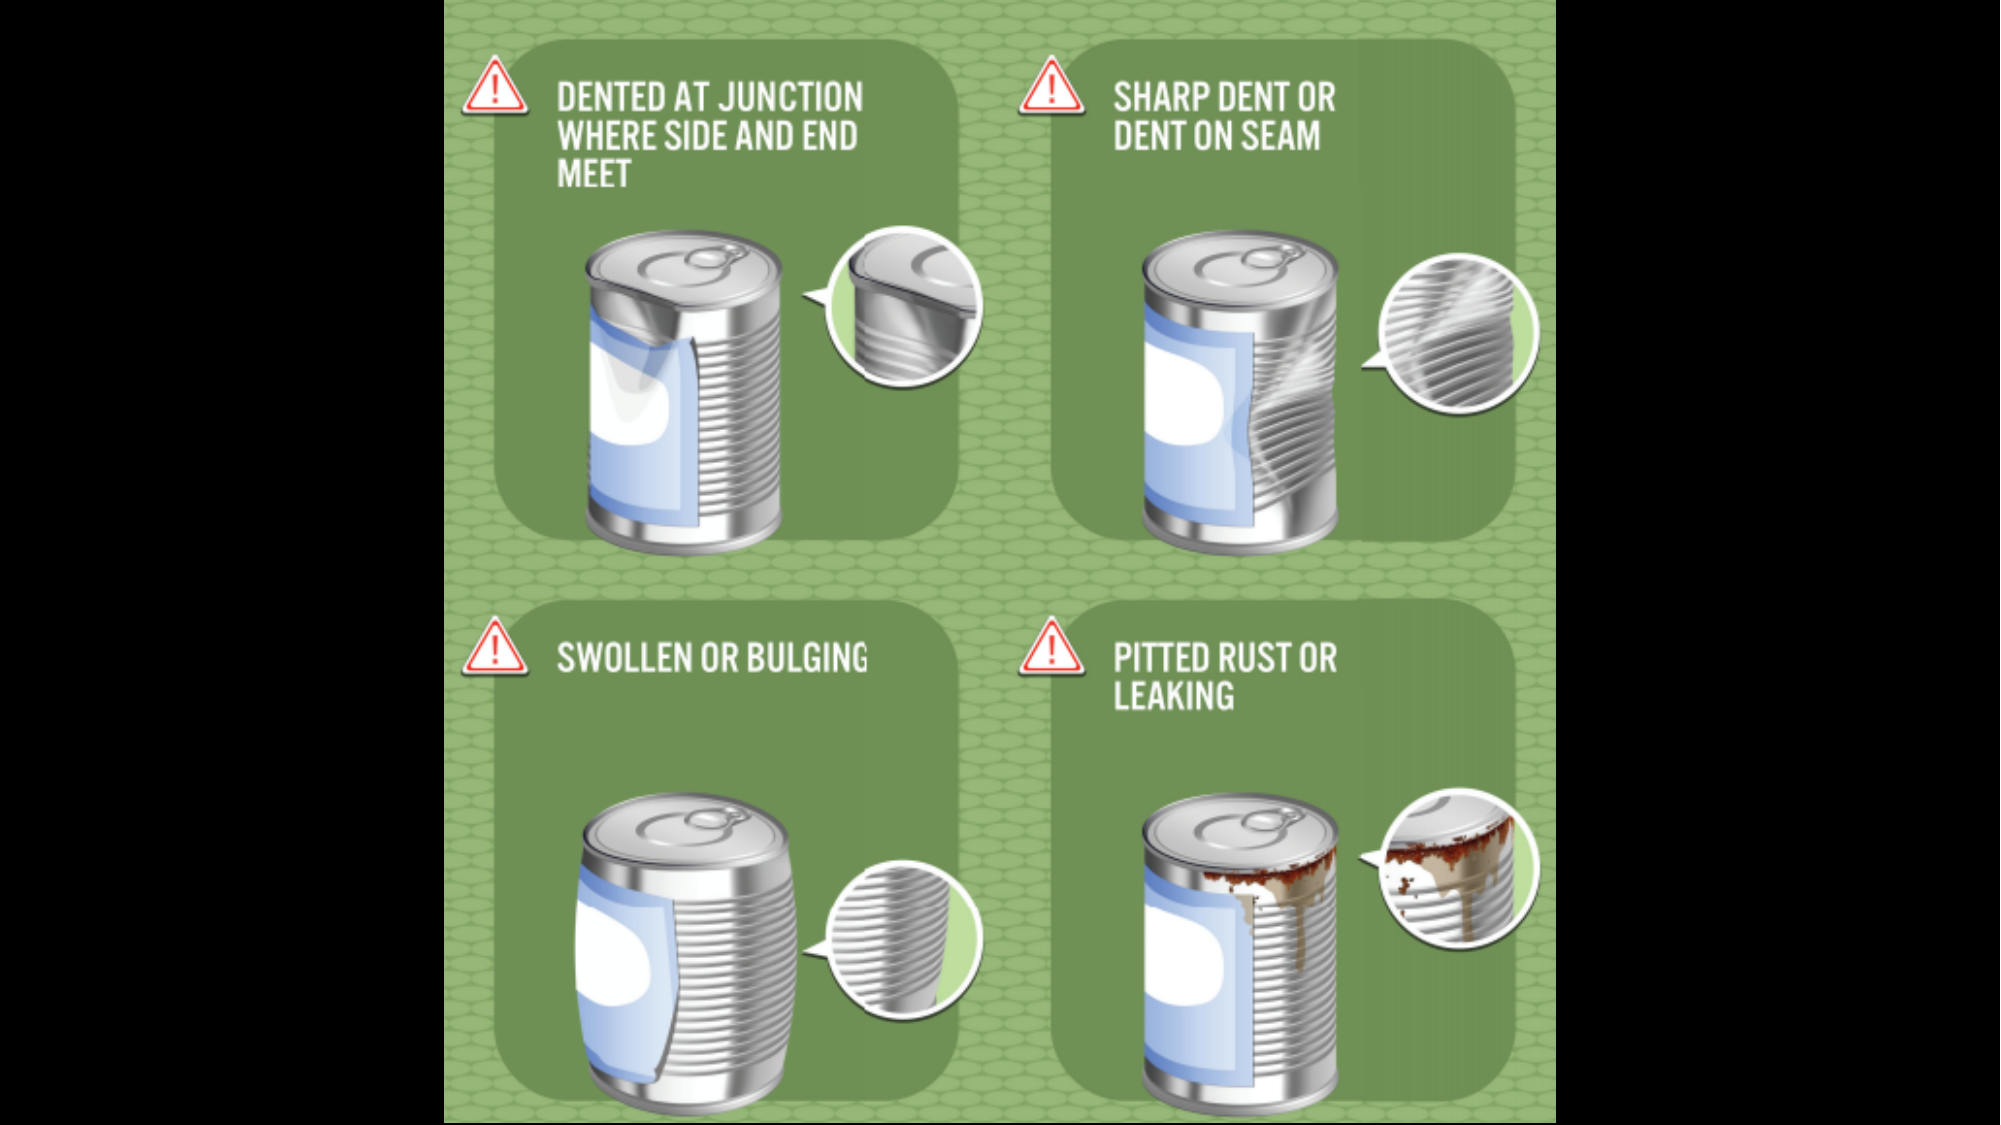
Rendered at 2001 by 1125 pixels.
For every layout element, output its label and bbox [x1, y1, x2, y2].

picture [444, 0, 1556, 1124]
text_box [0, 0, 2000, 1125]
